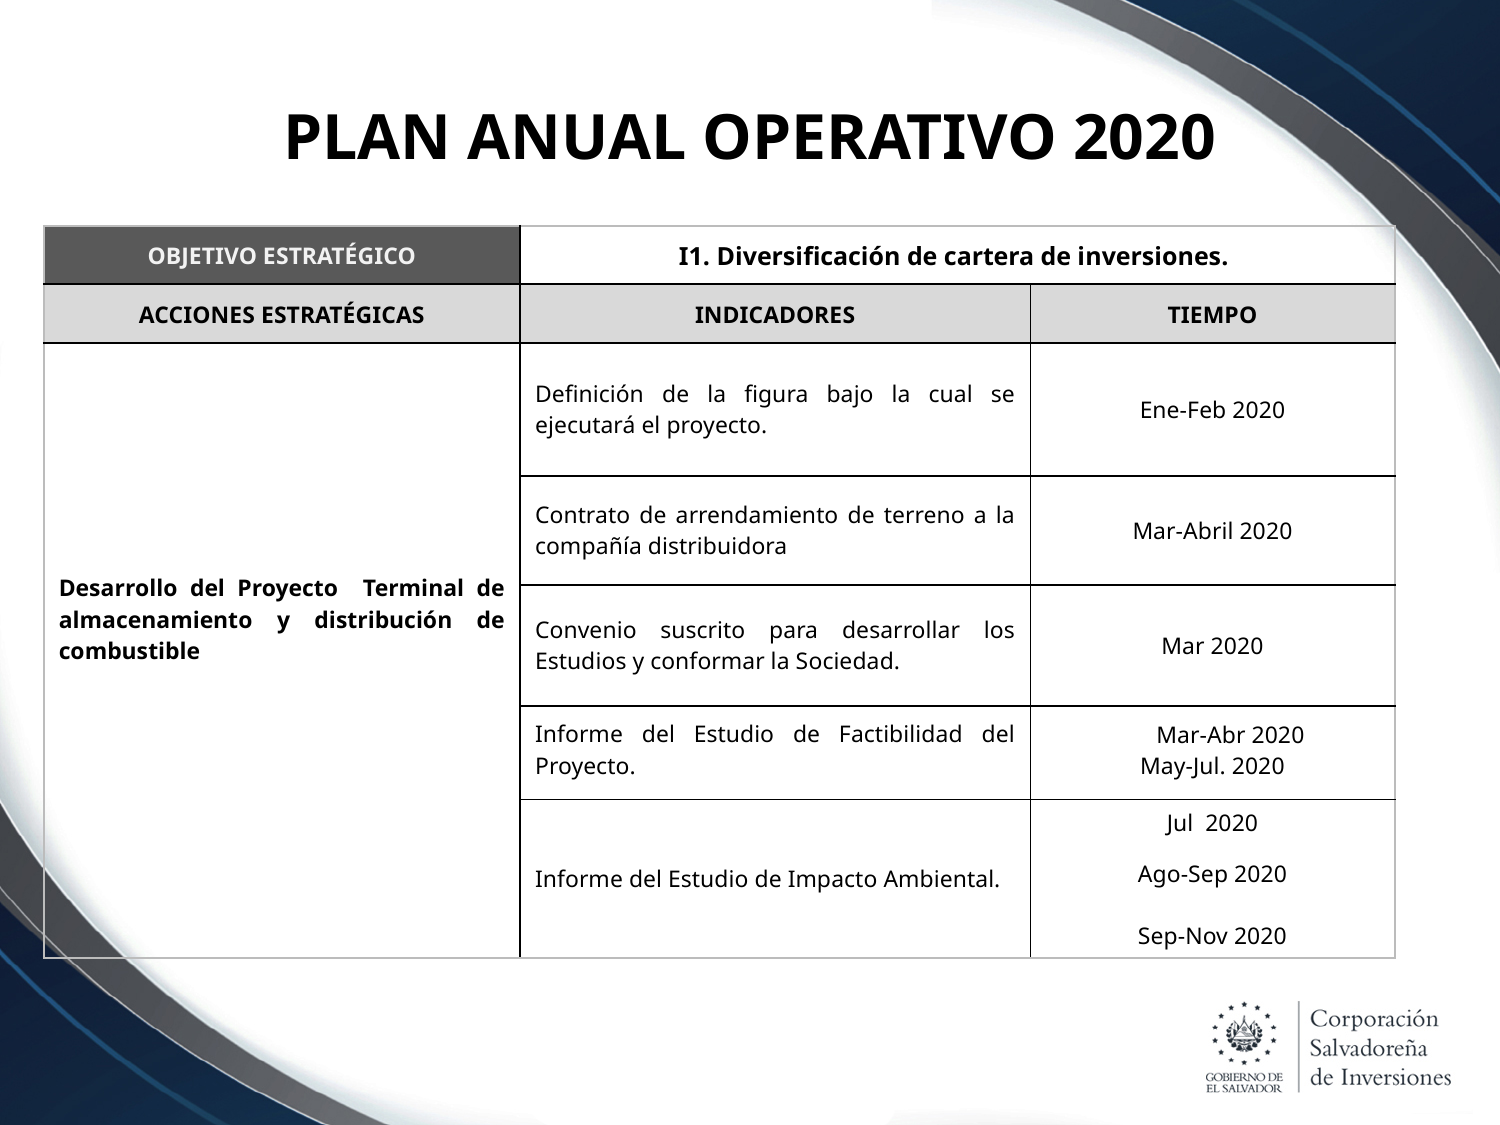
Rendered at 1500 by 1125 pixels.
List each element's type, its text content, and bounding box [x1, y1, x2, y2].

table_cell Mar-Abril 2020 [1031, 477, 1394, 584]
table_cell Contrato de arrendamiento de terreno a la compañía distribuidora [521, 477, 1030, 584]
table_cell Mar 2020 [1031, 586, 1394, 705]
table_cell Informe del Estudio de Impacto Ambiental. [521, 800, 1030, 957]
table_cell ACCIONES ESTRATÉGICAS [45, 285, 519, 342]
table_header OBJETIVO ESTRATÉGICO [45, 227, 519, 283]
table_cell Jul 2020 Ago-Sep 2020 Sep-Nov 2020 [1031, 800, 1394, 957]
table_cell INDICADORES [521, 285, 1030, 342]
table_cell Informe del Estudio de Factibilidad del Proyecto. [521, 707, 1030, 799]
picture [0, 0, 1500, 1125]
table_cell TIEMPO [1031, 285, 1394, 342]
title PLAN ANUAL OPERATIVO 2020 [75, 40, 1425, 229]
table_header I1. Diversificación de cartera de inversiones. [521, 227, 1394, 283]
table_cell Mar-Abr 2020 May-Jul. 2020 [1031, 707, 1394, 799]
table_cell Definición de la figura bajo la cual se ejecutará el proyecto. [521, 344, 1030, 475]
table_cell Desarrollo del Proyecto Terminal de almacenamiento y distribución de combustible [45, 344, 519, 957]
table_cell Ene-Feb 2020 [1031, 344, 1394, 475]
table_cell Convenio suscrito para desarrollar los Estudios y conformar la Sociedad. [521, 586, 1030, 705]
